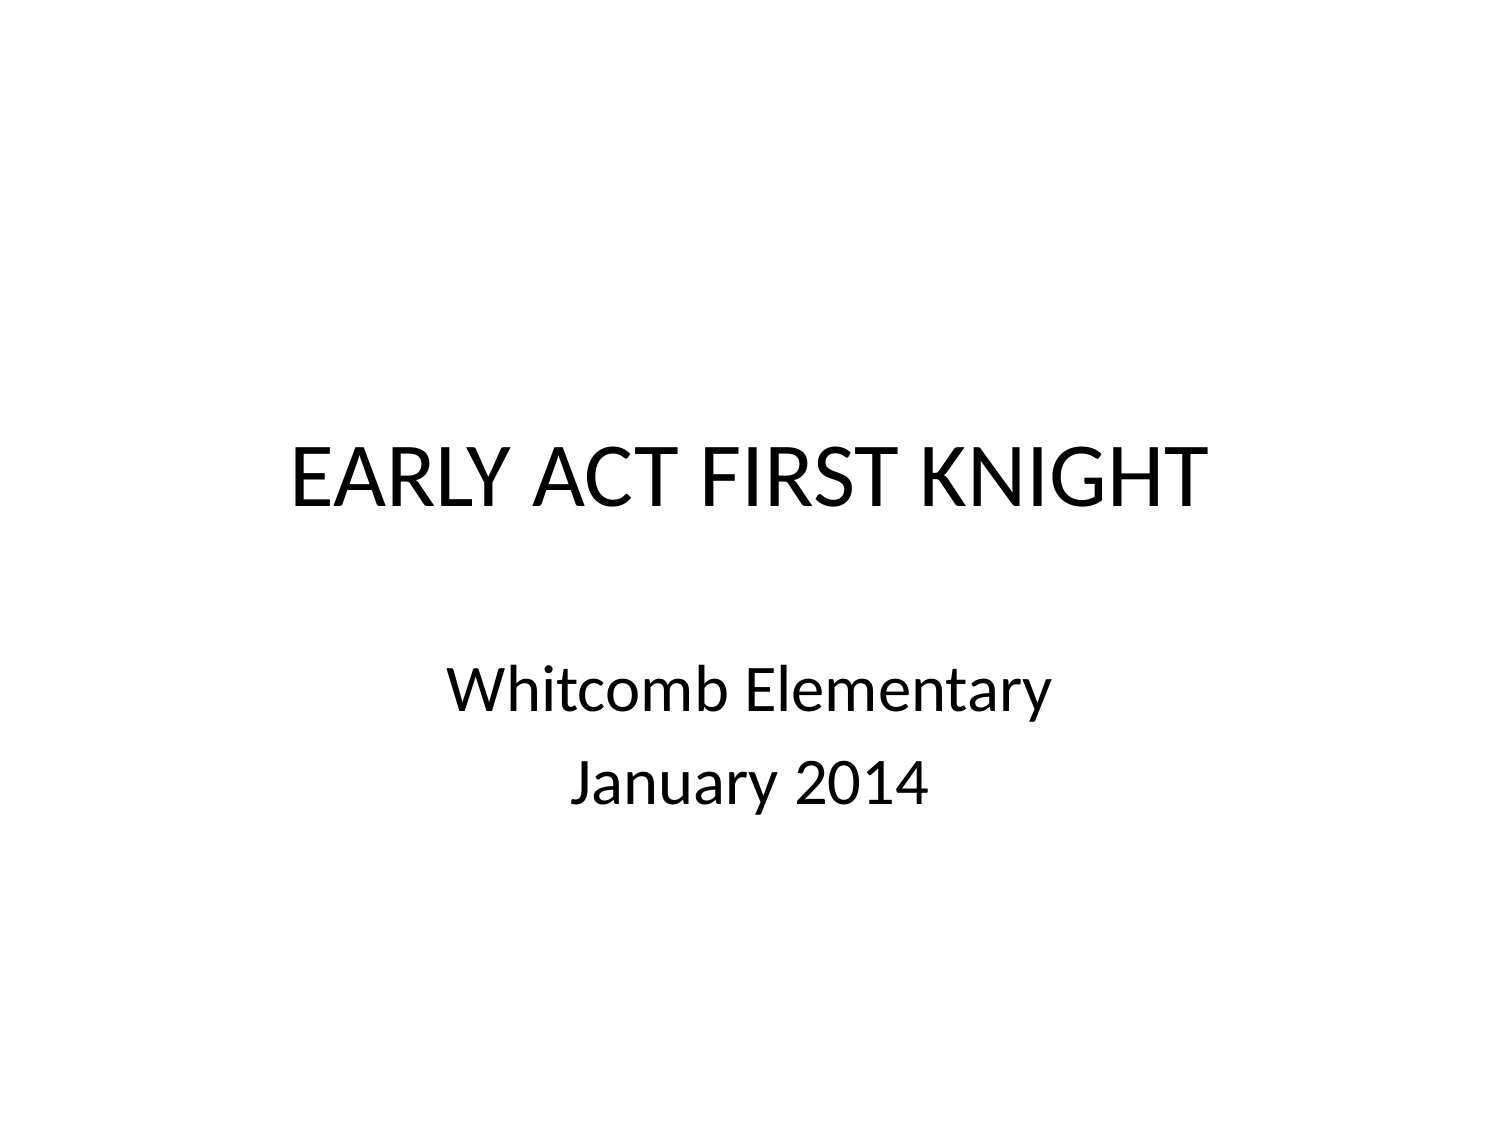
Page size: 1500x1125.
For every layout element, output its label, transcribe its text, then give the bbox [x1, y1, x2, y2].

subtitle Whitcomb Elementary January 2014 [225, 637, 1275, 925]
title EARLY ACT FIRST KNIGHT [112, 349, 1388, 591]
